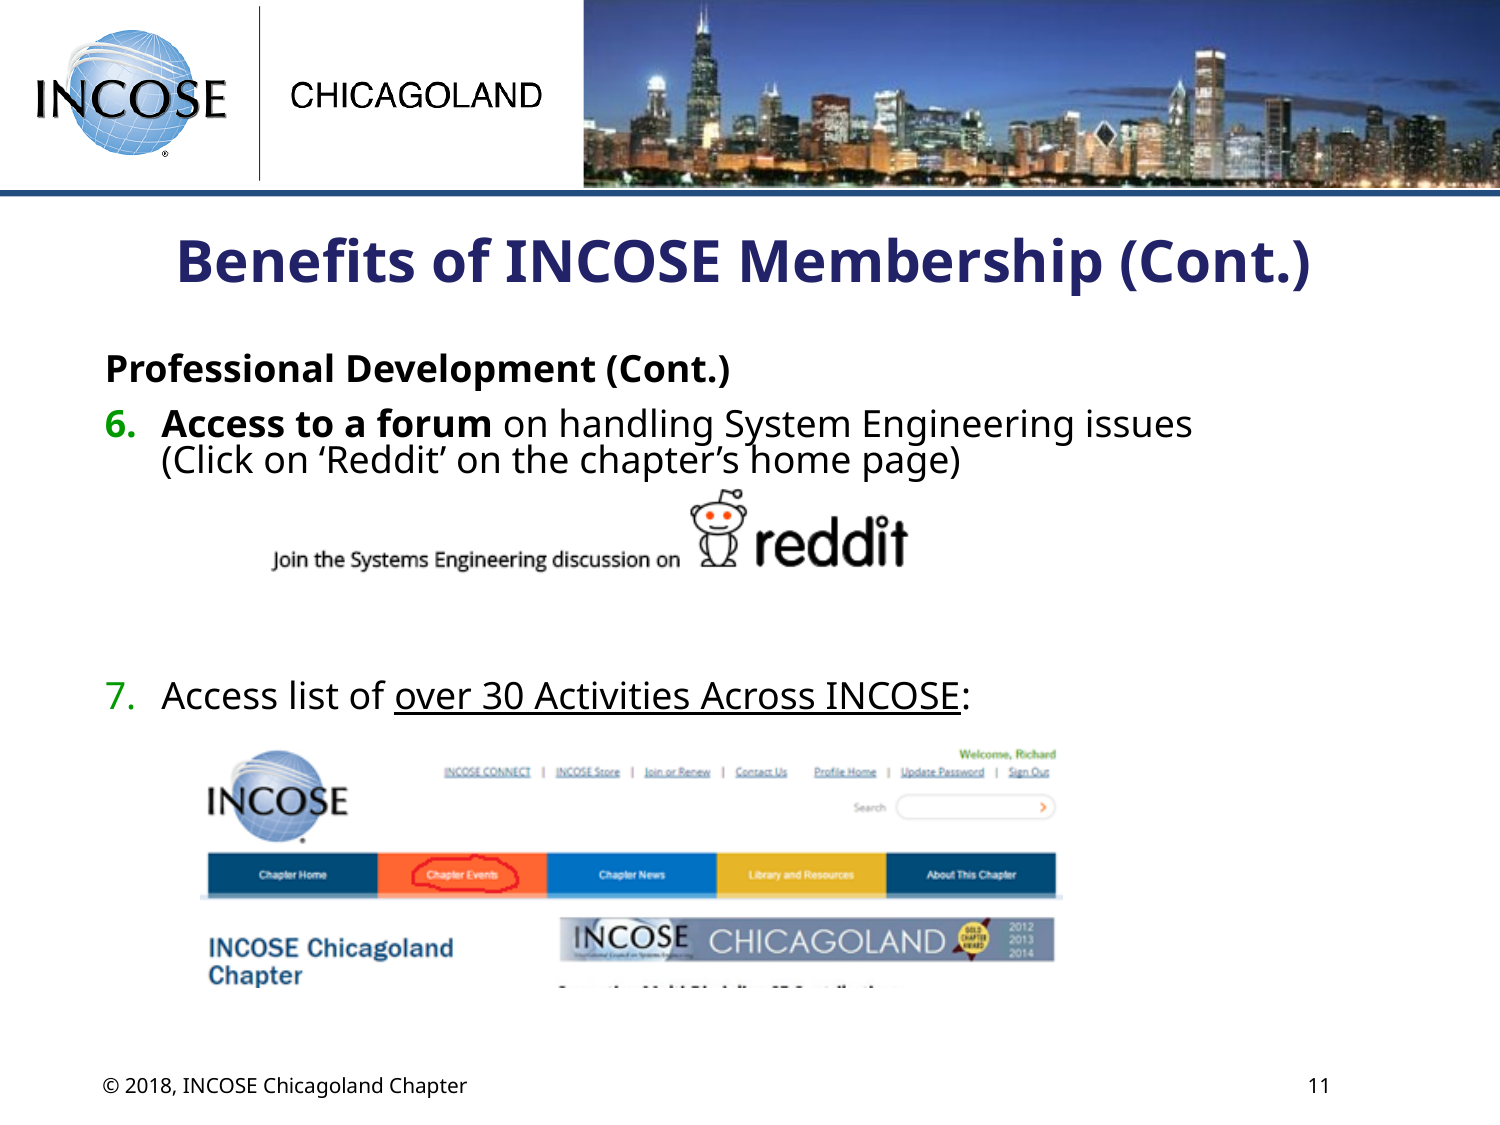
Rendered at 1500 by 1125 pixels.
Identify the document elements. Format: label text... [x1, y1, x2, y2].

picture [262, 488, 924, 576]
picture [20, 1, 552, 185]
picture [583, 0, 1500, 188]
text_box Professional Development (Cont.) Access to a forum on handling System Engineering issues (Click on ‘Reddit’ on the chapter’s home page) Access list of over 30 Activities Across INCOSE: [90, 346, 1400, 925]
picture [199, 746, 1063, 988]
title Benefits of INCOSE Membership (Cont.) [112, 196, 1375, 322]
